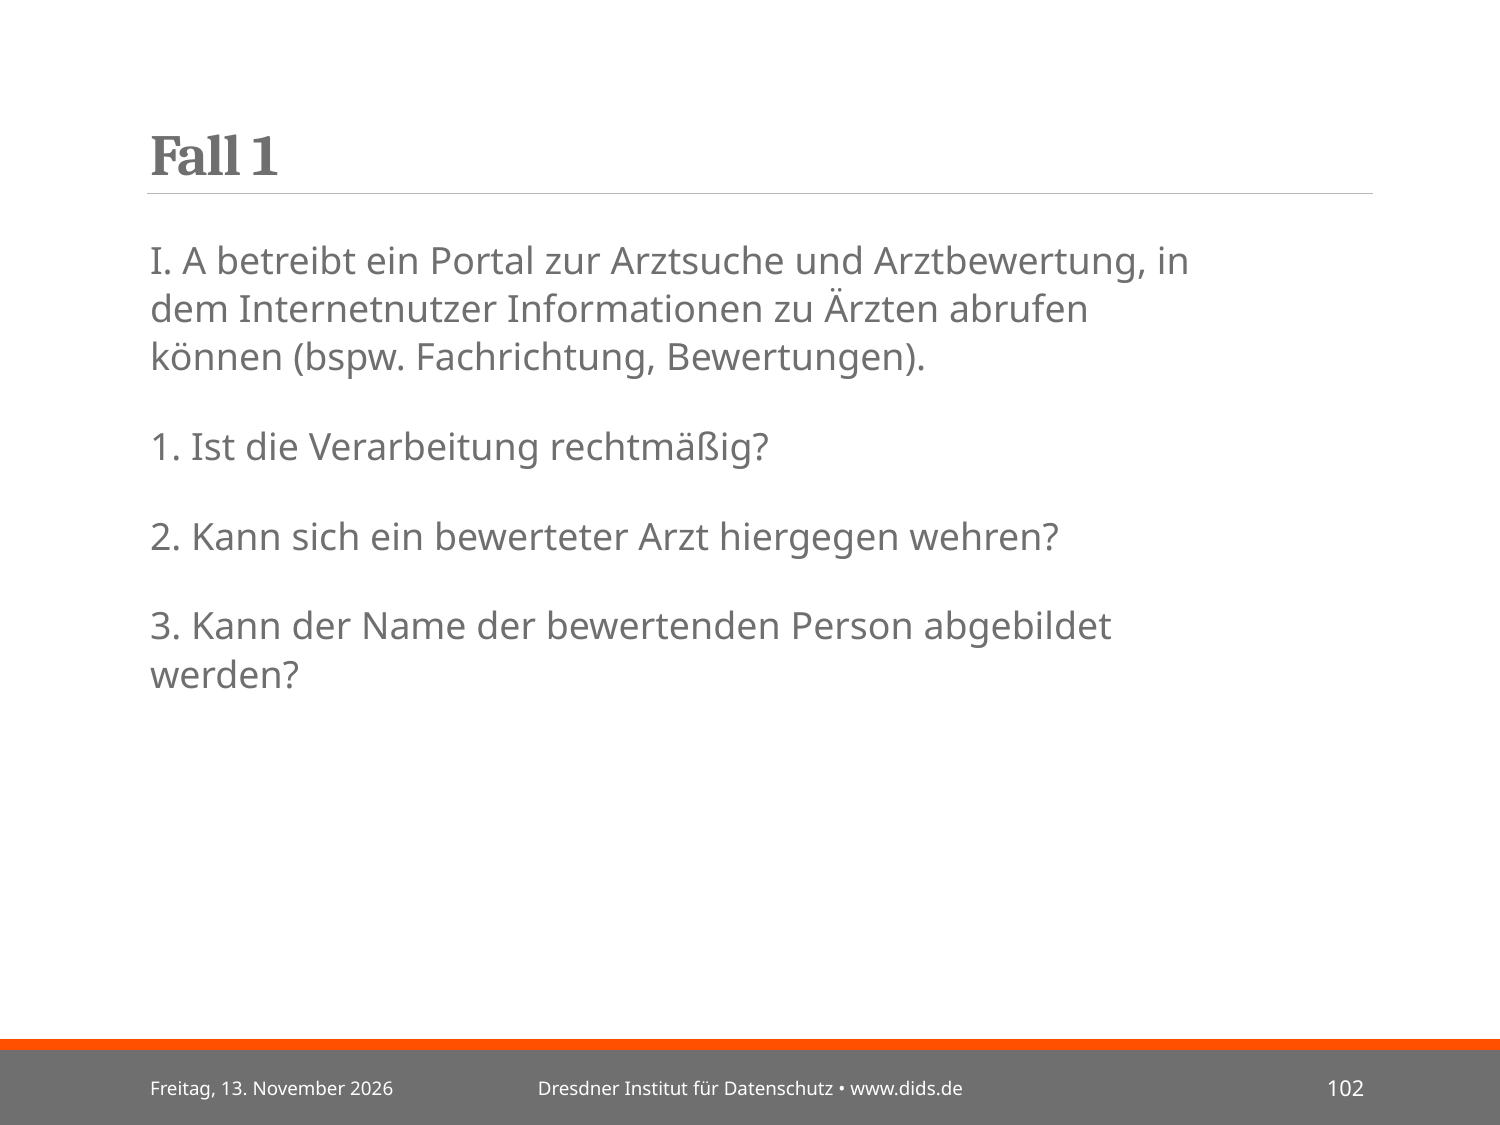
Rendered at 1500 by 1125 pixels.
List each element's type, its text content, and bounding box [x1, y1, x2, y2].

list I. A betreibt ein Portal zur Arztsuche und Arztbewertung, in dem Internetnutzer Informationen zu Ärzten abrufen können (bspw. Fachrichtung, Bewertungen). 1. Ist die Verarbeitung rechtmäßig? 2. Kann sich ein bewerteter Arzt hiergegen wehren? 3. Kann der Name der bewertenden Person abgebildet werden? [135, 226, 1219, 963]
slide_number 102 [1218, 1059, 1380, 1120]
title Fall 1 [135, 47, 1373, 195]
footer Dresdner Institut für Datenschutz • www.dids.de [453, 1059, 1047, 1120]
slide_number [135, 1059, 440, 1120]
